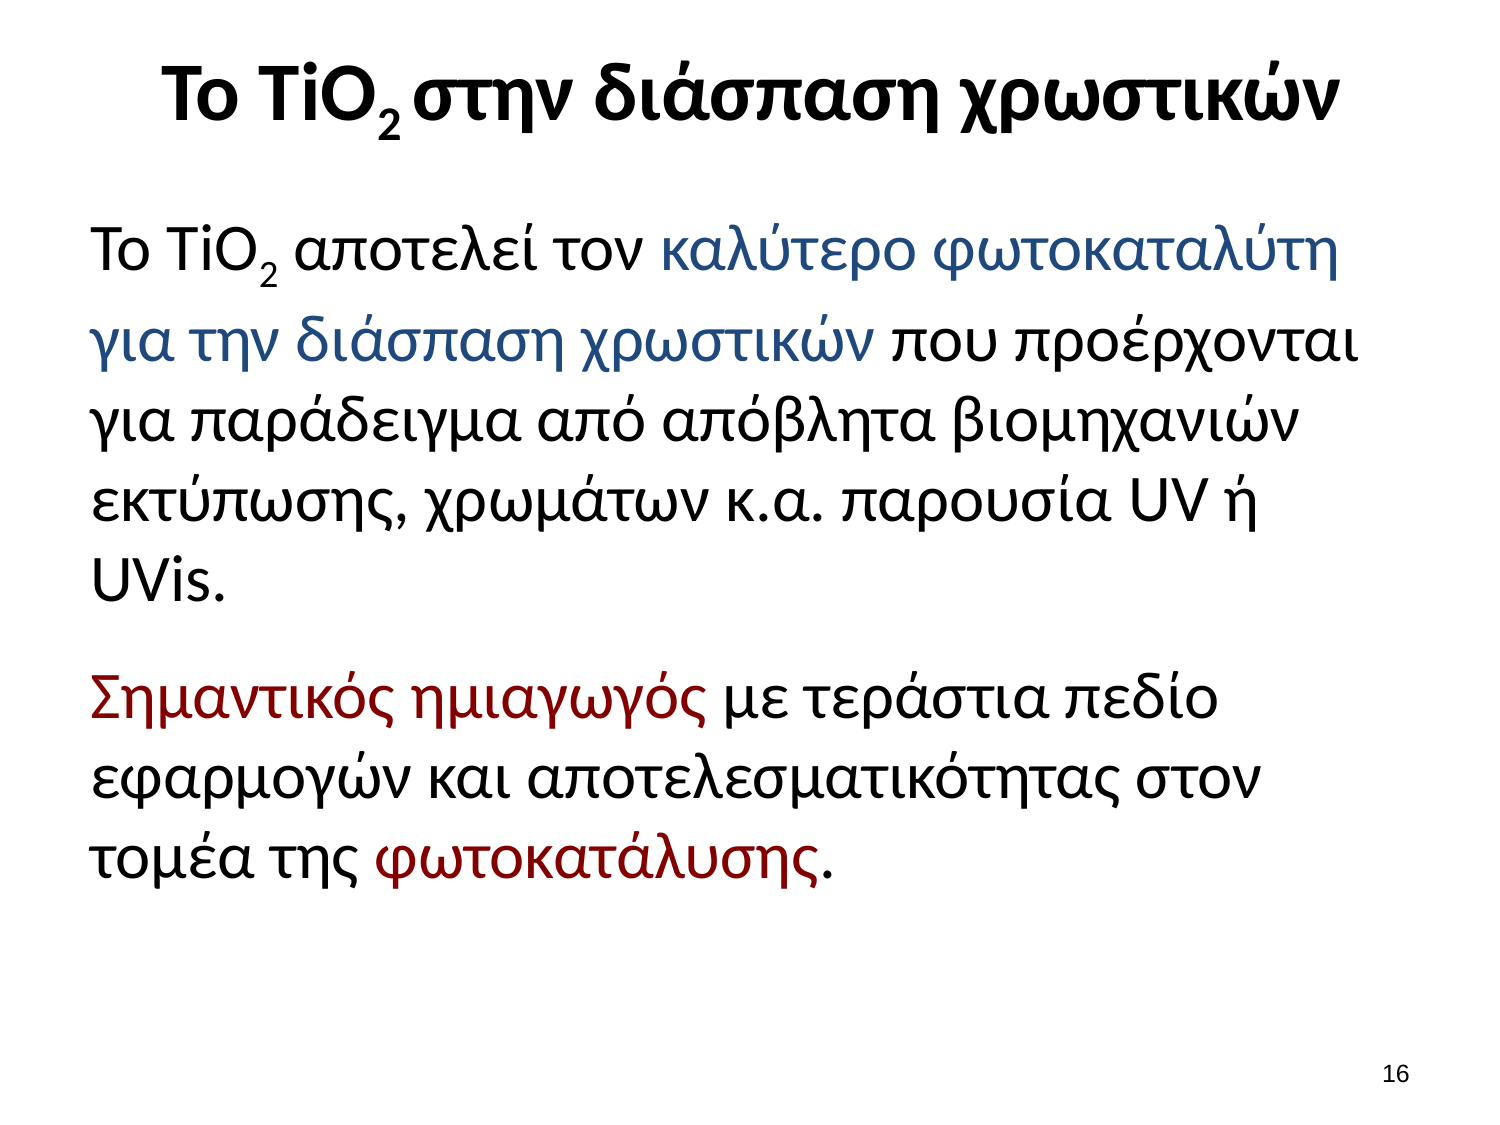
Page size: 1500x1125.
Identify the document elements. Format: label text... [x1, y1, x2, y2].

title Το ΤiΟ2 στην διάσπαση χρωστικών [76, 19, 1427, 169]
list Το ΤiΟ2 αποτελεί τον καλύτερο φωτοκαταλύτη για την διάσπαση χρωστικών που προέρχονται για παράδειγμα από απόβλητα βιομηχανιών εκτύπωσης, χρωμάτων κ.α. παρουσία UV ή UVis. Σημαντικός ημιαγωγός με τεράστια πεδίο εφαρμογών και αποτελεσματικότητας στον τομέα της φωτοκατάλυσης. [75, 196, 1425, 1024]
slide_number 15 [1074, 1042, 1425, 1103]
